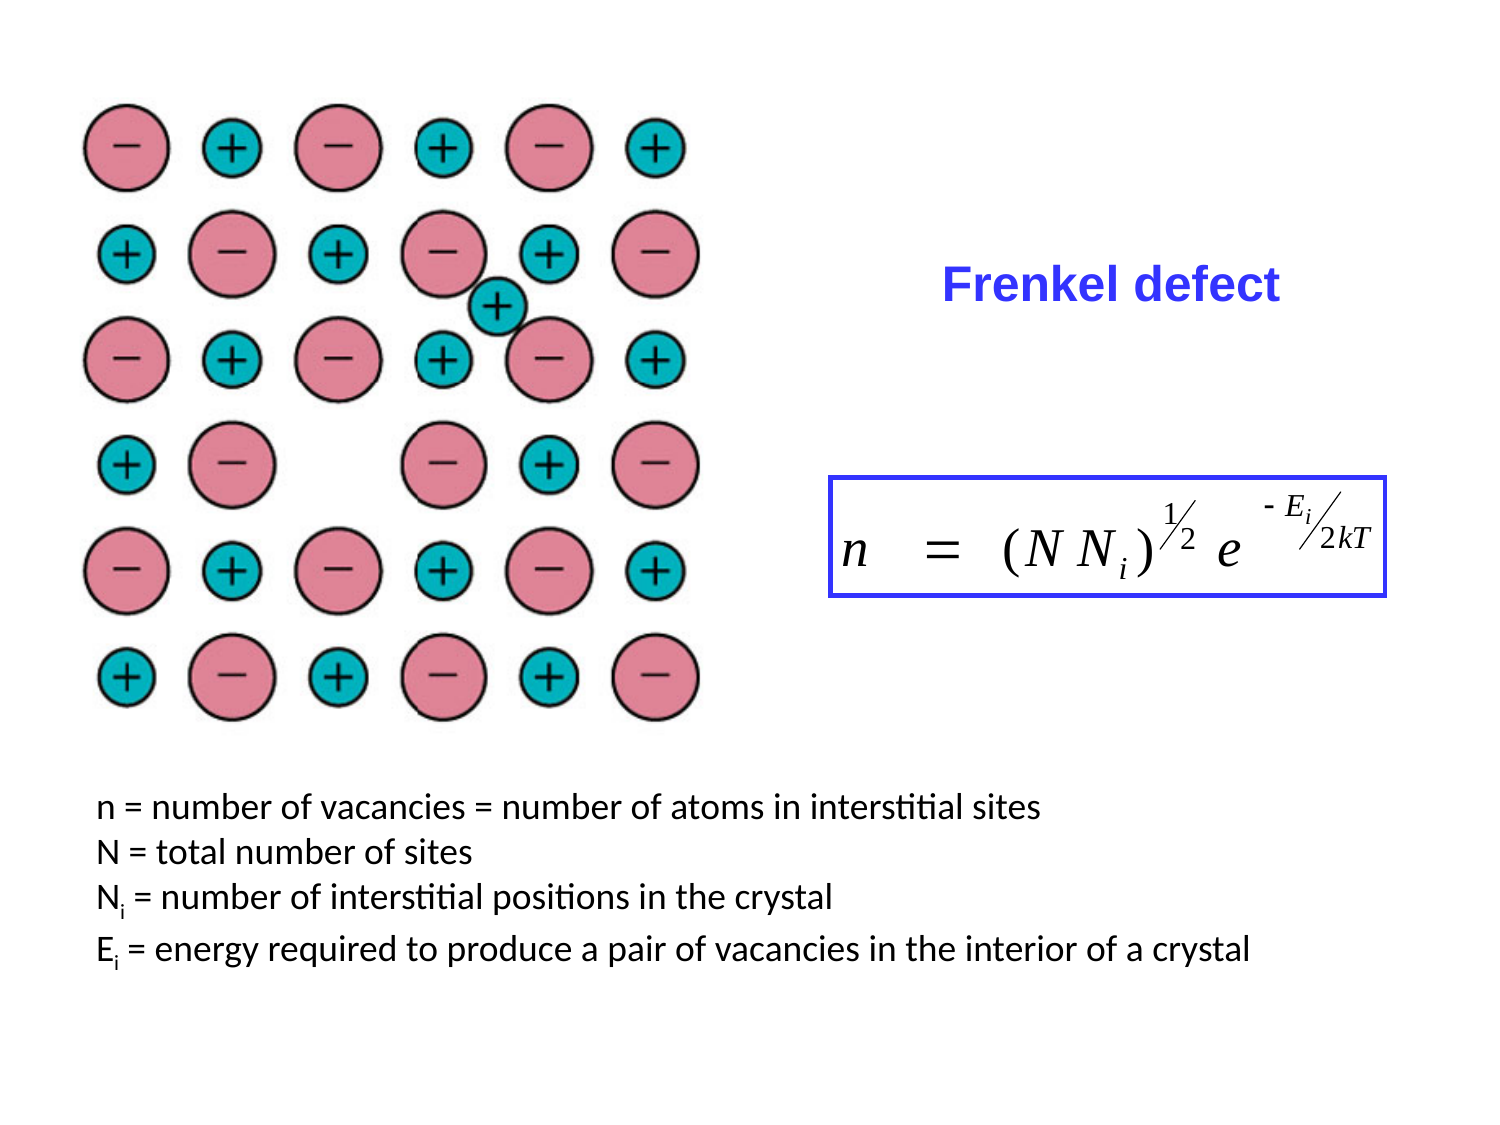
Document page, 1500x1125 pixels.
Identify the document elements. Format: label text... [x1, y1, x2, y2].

picture [40, 85, 718, 776]
text_box Frenkel defect [927, 243, 1328, 329]
text_box n = number of vacancies = number of atoms in interstitial sites N = total number of sites Ni = number of interstitial positions in the crystal Ei = energy required to produce a pair of vacancies in the interior of a crystal [81, 775, 1268, 983]
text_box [832, 479, 1383, 594]
